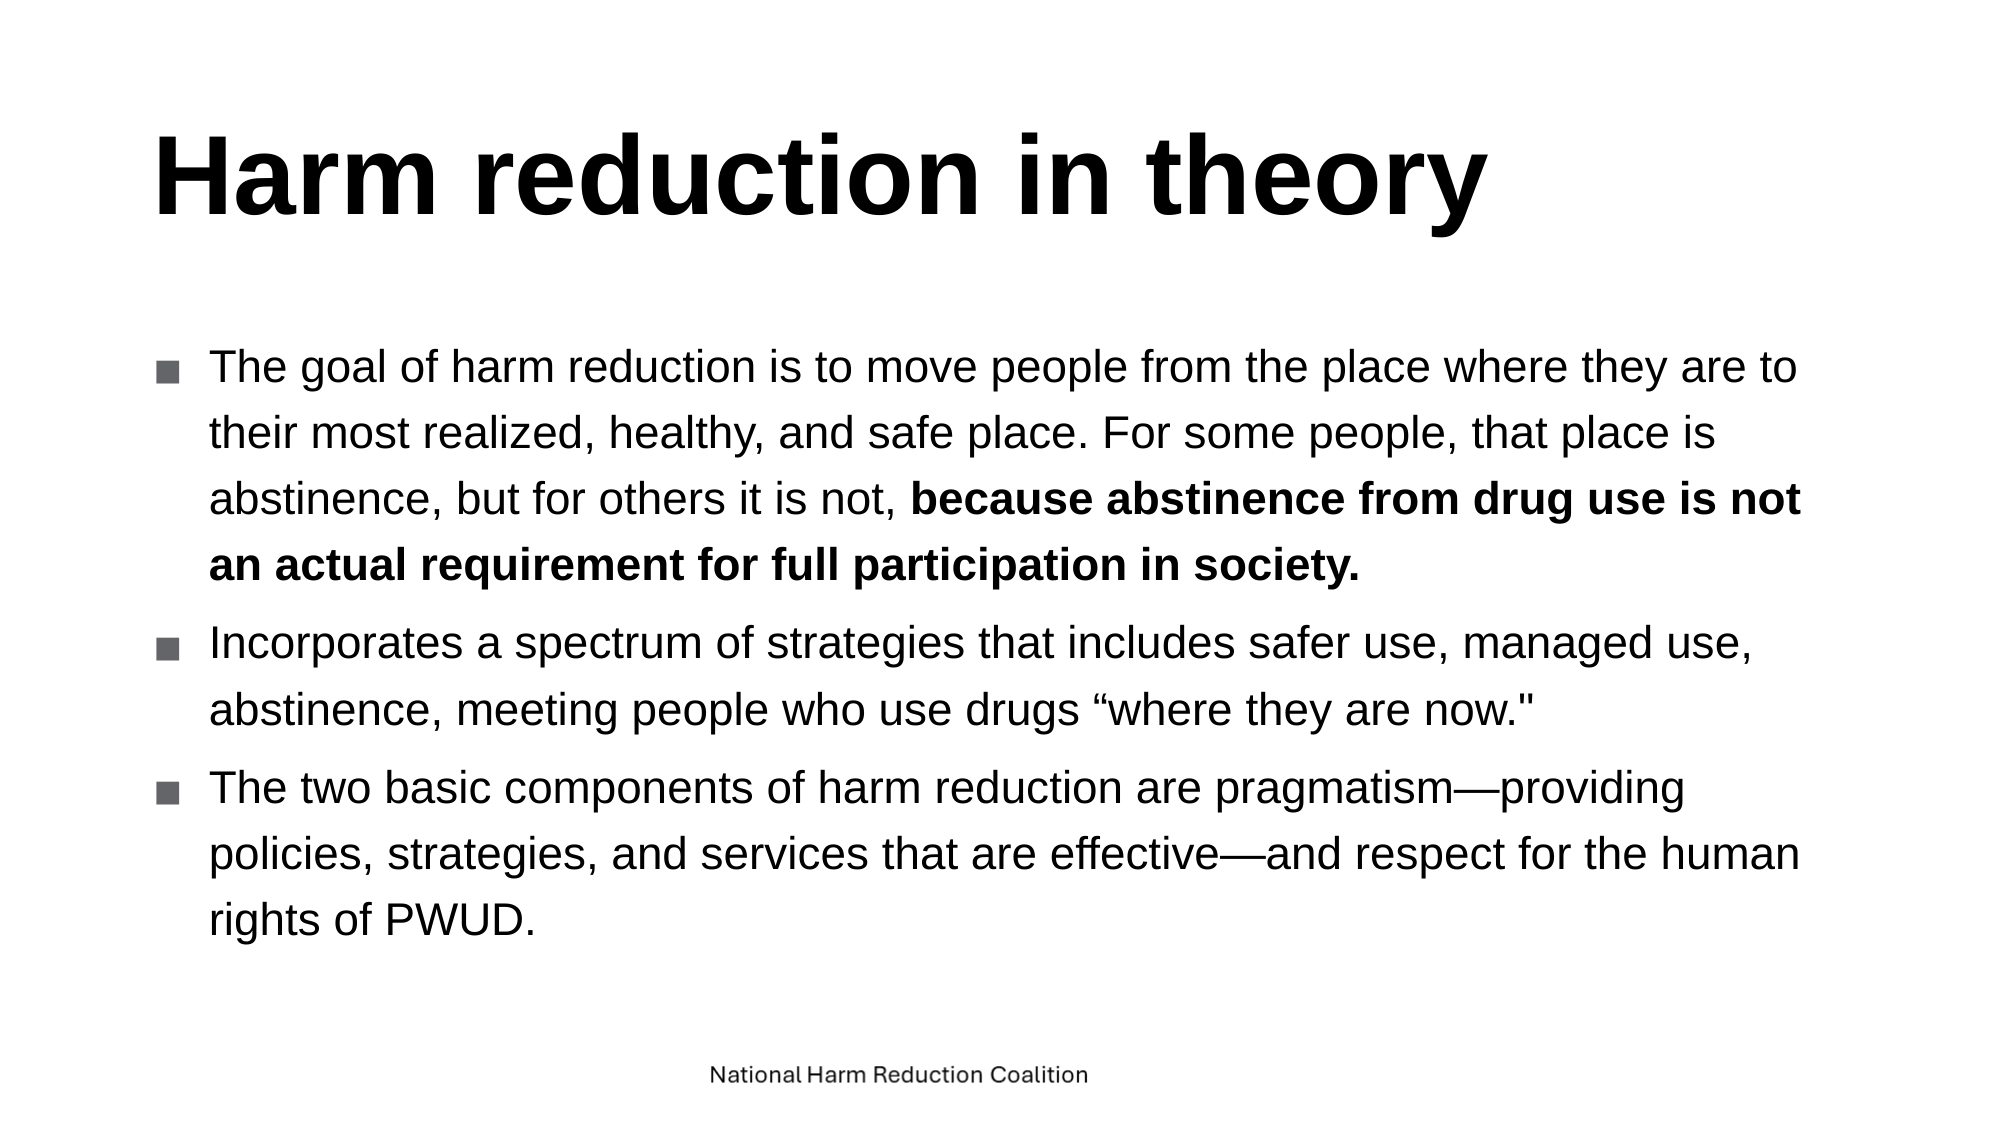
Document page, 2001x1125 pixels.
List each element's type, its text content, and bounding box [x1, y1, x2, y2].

picture [694, 1051, 1108, 1105]
list The goal of harm reduction is to move people from the place where they are to their most realized, healthy, and safe place. For some people, that place is abstinence, but for others it is not, because abstinence from drug use is not an actual requirement for full participation in society. Incorporates a spectrum of strategies that includes safer use, managed use, abstinence, meeting people who use drugs “where they are now." The two basic components of harm reduction are pragmatism—providing policies, strategies, and services that are effective—and respect for the human rights of PWUD. [137, 318, 1863, 1014]
title Harm reduction in theory [137, 59, 1863, 245]
